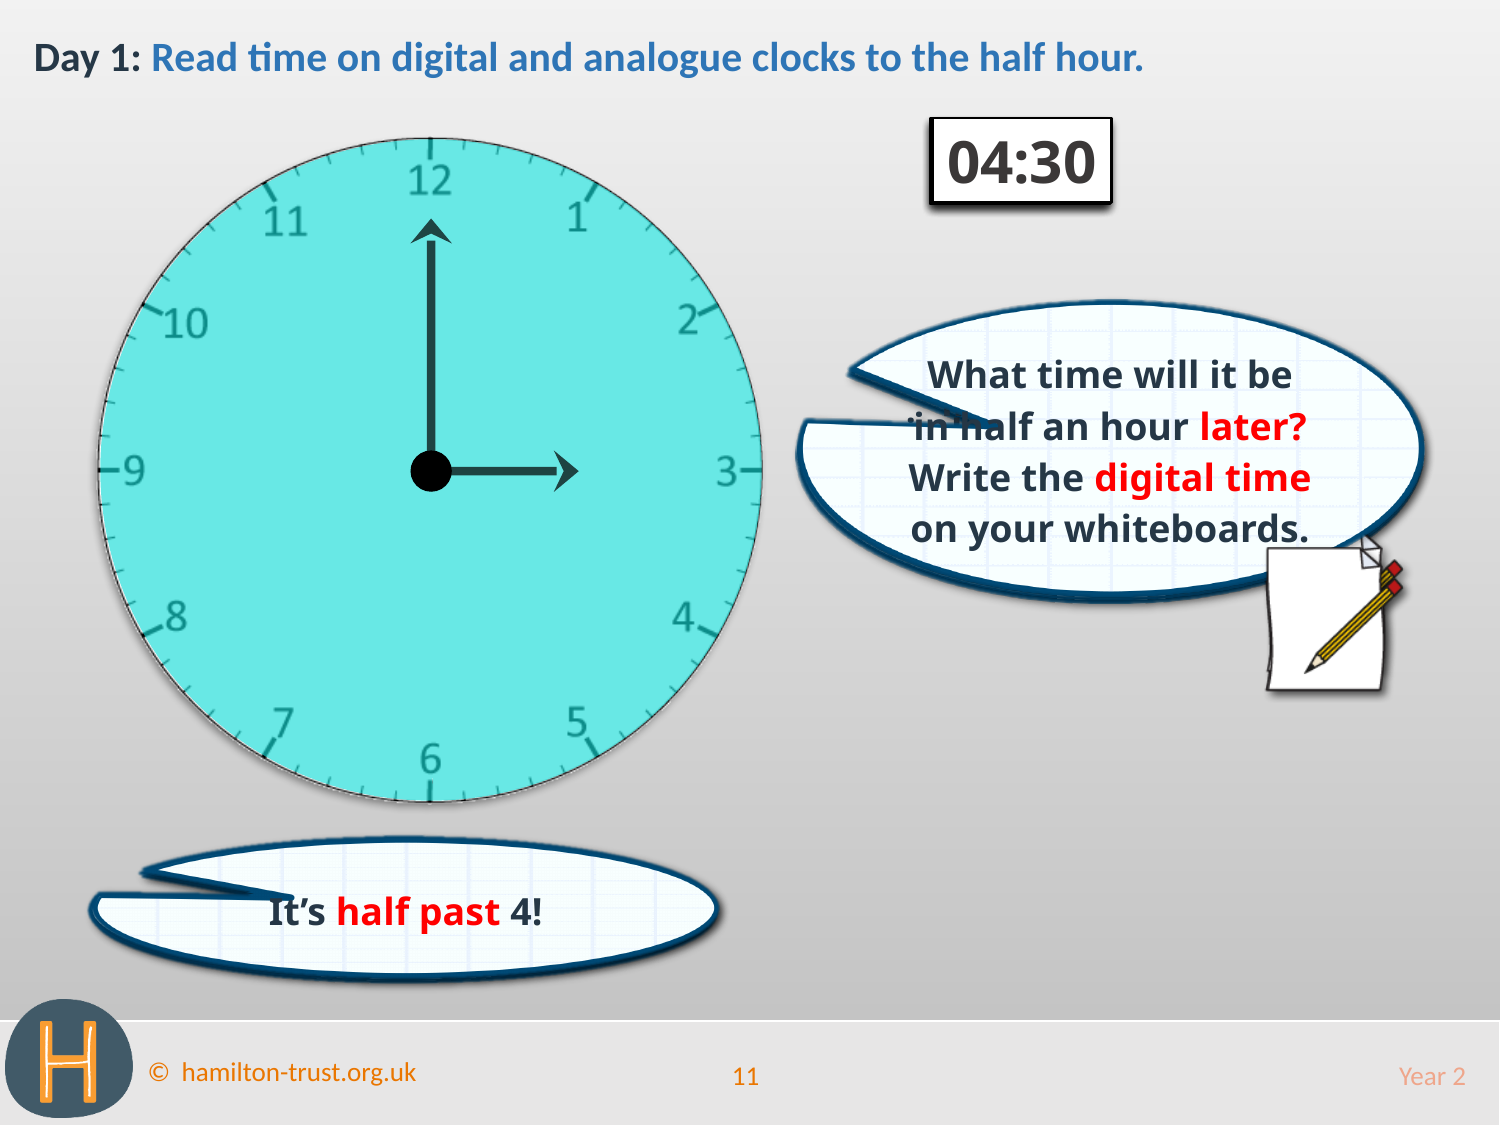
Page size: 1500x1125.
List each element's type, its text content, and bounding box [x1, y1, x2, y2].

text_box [799, 301, 1422, 707]
footer Year 2 [870, 1044, 1482, 1105]
slide_number 11 [686, 1044, 805, 1105]
picture [70, 119, 790, 822]
text_box Day 1: Read time on digital and analogue clocks to the half hour. [19, 22, 1485, 88]
text_box 04:30 [932, 118, 1112, 203]
picture [5, 999, 133, 1118]
text_box It’s half past 4! [98, 842, 714, 973]
